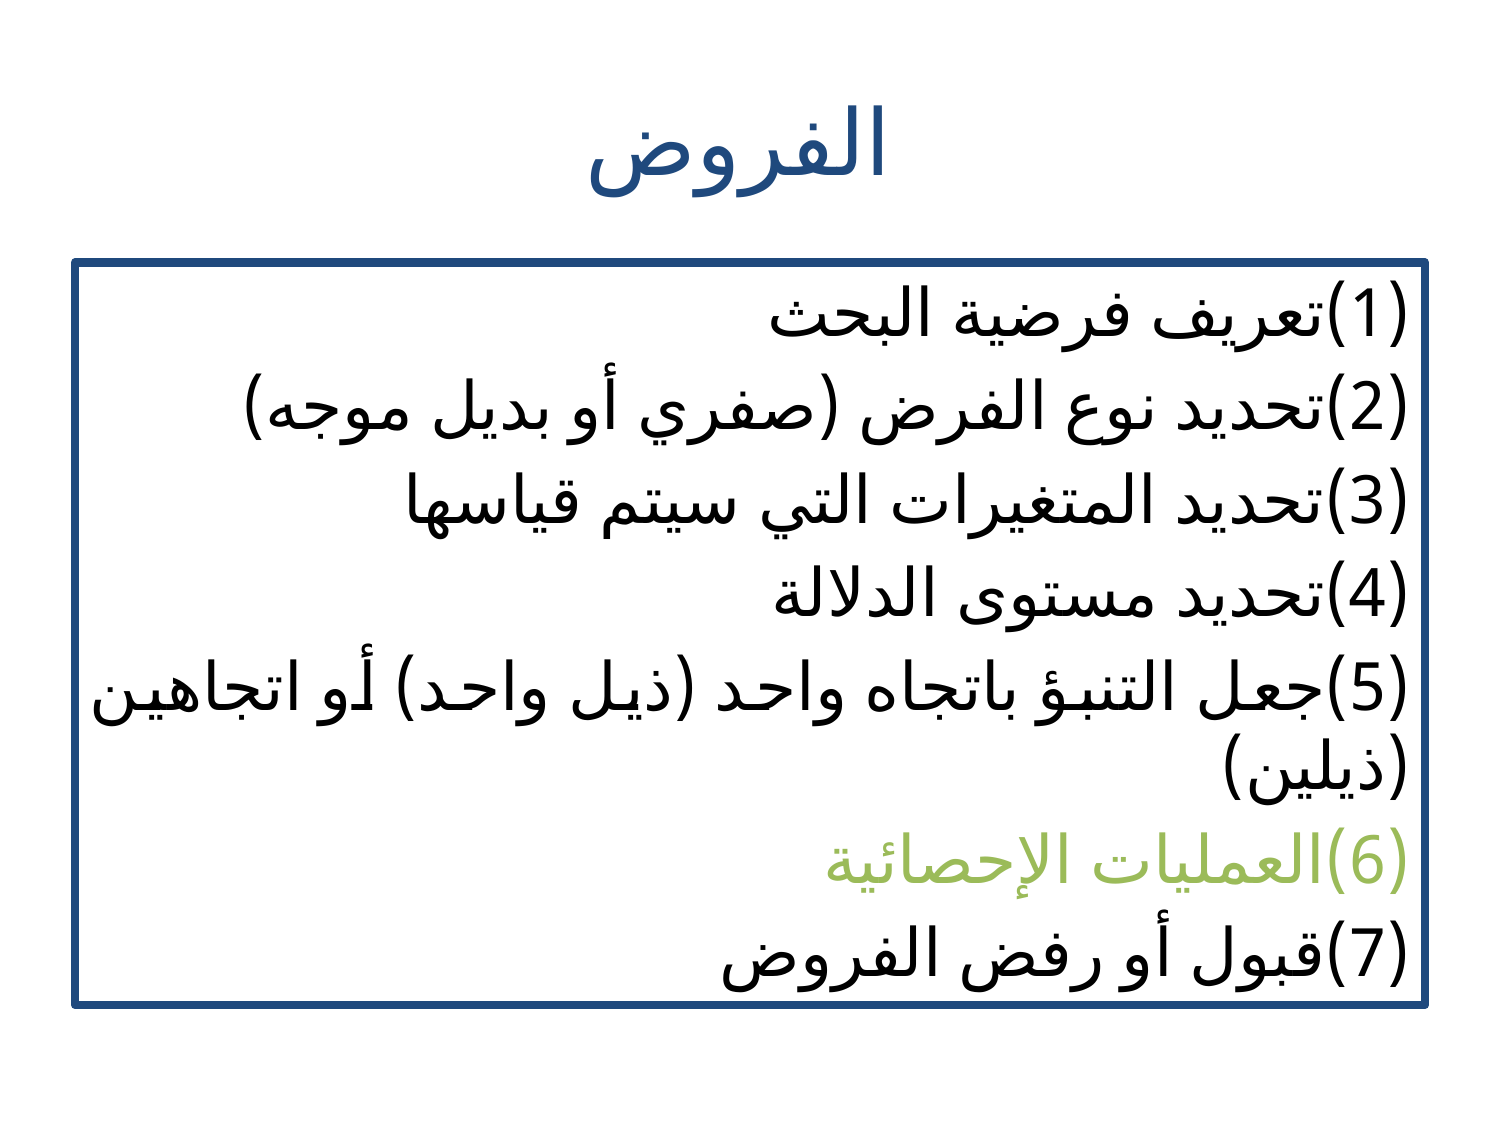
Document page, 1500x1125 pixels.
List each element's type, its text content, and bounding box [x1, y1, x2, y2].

list (1)تعريف فرضية البحث (2)تحديد نوع الفرض (صفري أو بديل موجه) (3)تحديد المتغيرات التي سيتم قياسها (4)تحديد مستوى الدلالة (5)جعل التنبؤ باتجاه واحد (ذيل واحد) أو اتجاهين (ذيلين) (6)العمليات الإحصائية (7)قبول أو رفض الفروض [75, 262, 1425, 1005]
title الفروض [75, 45, 1425, 233]
